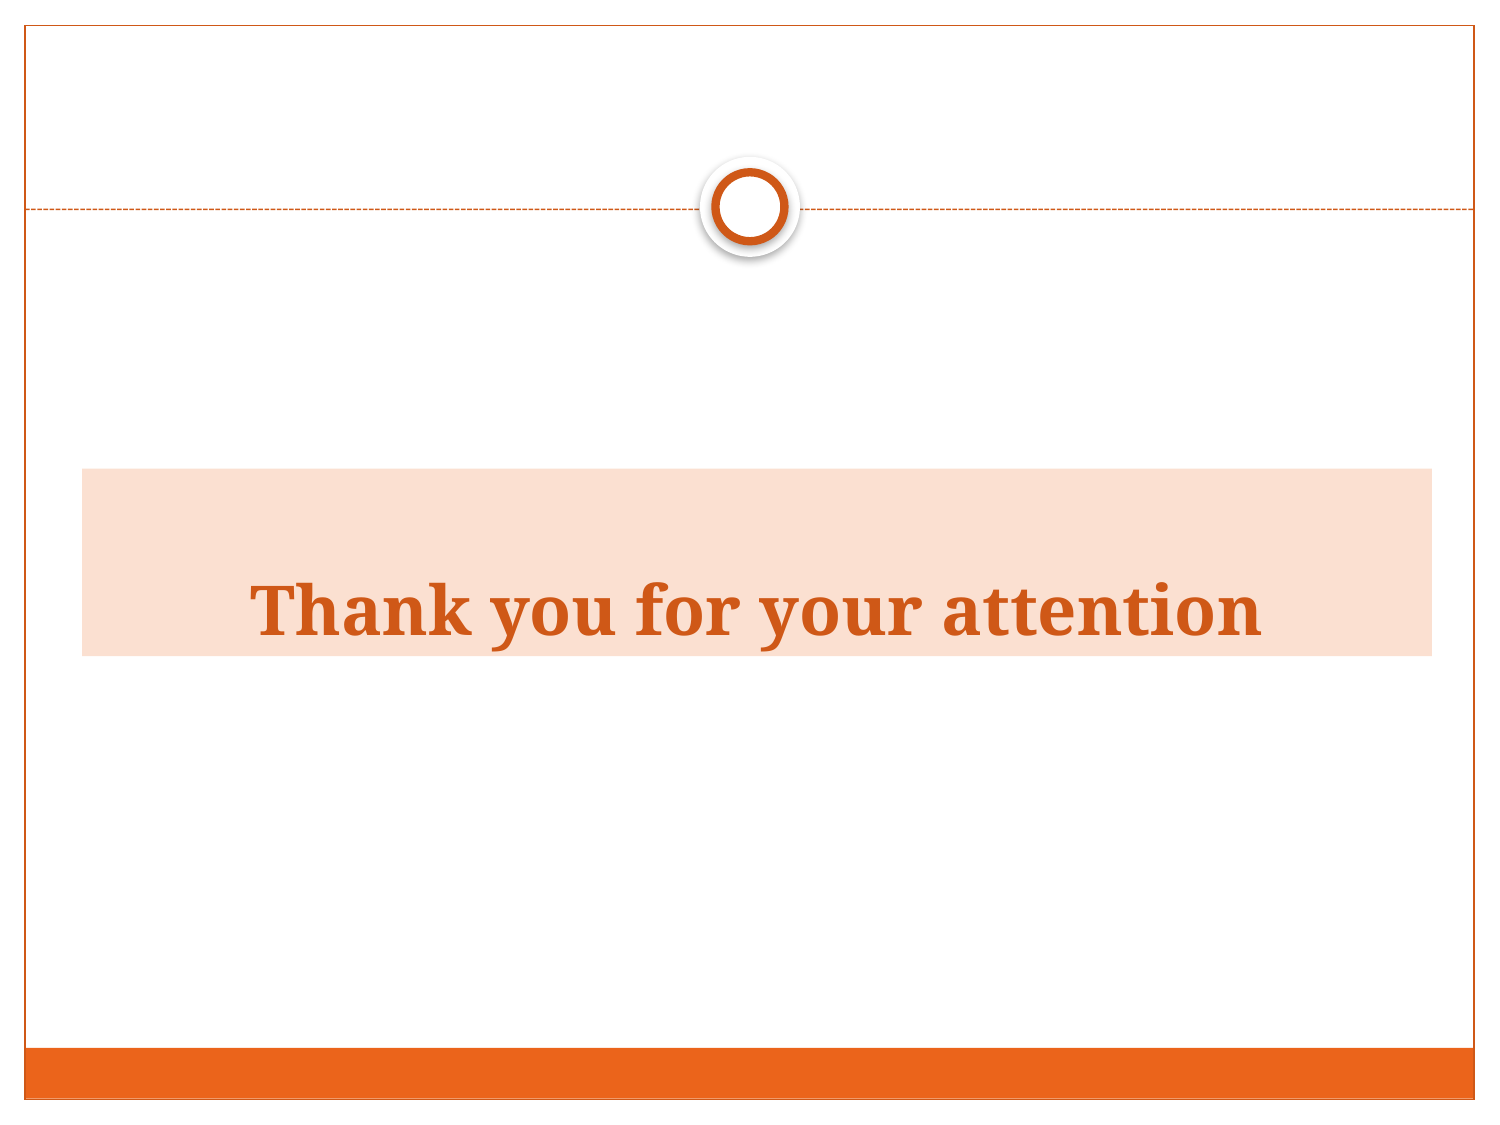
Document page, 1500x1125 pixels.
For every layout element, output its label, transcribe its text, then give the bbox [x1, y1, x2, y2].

title Thank you for your attention [82, 468, 1432, 657]
